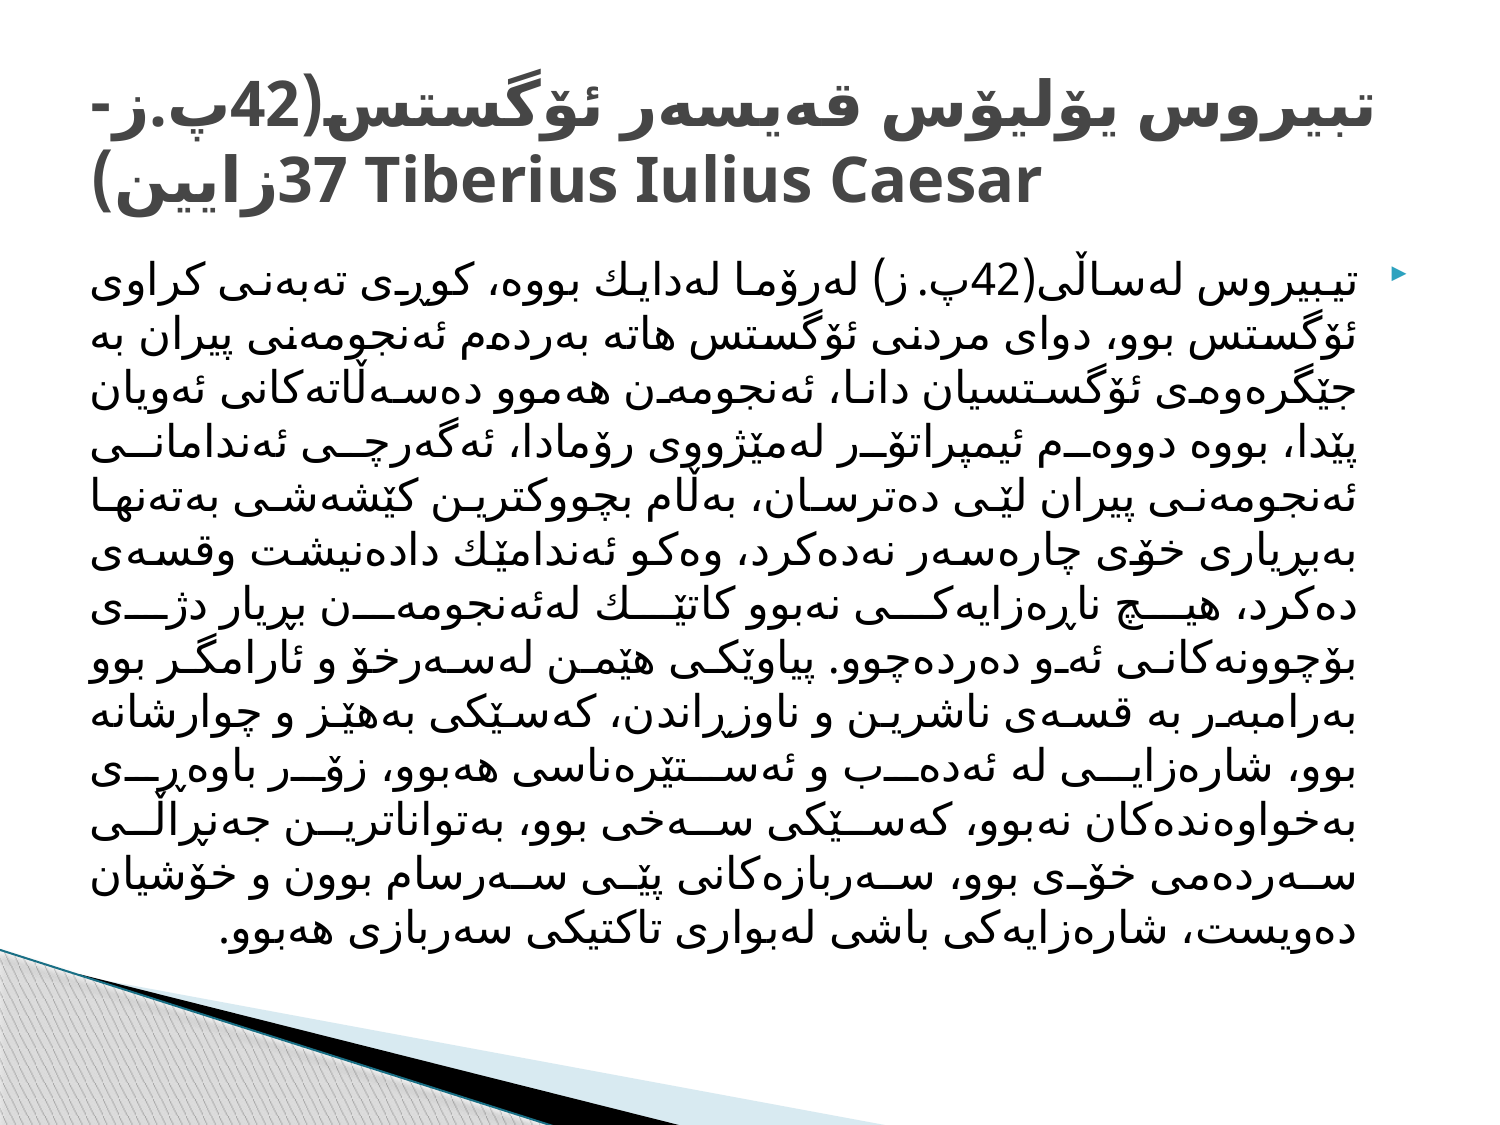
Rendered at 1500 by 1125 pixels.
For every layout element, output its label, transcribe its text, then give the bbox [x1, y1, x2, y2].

list تيبيروس له‌ساڵى(42پ.ز) له‌رۆما له‌دايك بووه‌، كوڕى ته‌به‌نى كراوى ئۆگستس بوو، دواى مردنى ئۆگستس هاته‌ به‌رده‌م ئه‌نجومه‌نى پيران به‌ جێگره‌وه‌ى ئۆگستسيان دانا، ئه‌نجومه‌ن هه‌موو ده‌سه‌ڵاته‌كانى ئه‌ويان پێدا، بووه‌ دووه‌م ئيمپراتۆر له‌مێژووى رۆمادا، ئه‌گه‌رچى ئه‌ندامانى ئه‌نجومه‌نى پيران لێى ده‌ترسان، به‌ڵام بچووكترين كێشه‌شى به‌ته‌نها به‌بڕيارى خۆى چاره‌سه‌ر نه‌ده‌كرد، وه‌كو ئه‌ندامێك داده‌نيشت وقسه‌ى ده‌كرد، هيچ ناڕه‌زايه‌كى نه‌بوو كاتێك له‌ئه‌نجومه‌ن بڕيار دژى بۆچوونه‌كانى ئه‌و ده‌رده‌چوو. پياوێكى هێمن له‌سه‌رخۆ و ئارامگر بوو به‌رامبه‌ر به‌ قسه‌ى ناشرين و ناوزڕاندن، كه‌سێكى به‌هێز و چوارشانه‌ بوو، شاره‌زايى له‌ ئه‌ده‌ب و ئه‌ستێره‌ناسى هه‌بوو، زۆر باوه‌ڕى به‌خواوه‌نده‌كان نه‌بوو، كه‌سێكى سه‌خى بوو، به‌تواناترين جه‌نڕاڵى سه‌رده‌مى خۆى بوو، سه‌ربازه‌كانى پێى سه‌رسام بوون و خۆشيان ده‌ويست، شاره‌زايه‌كى باشى له‌بوارى تاكتيكى سه‌ربازى هه‌بوو. [75, 243, 1425, 986]
title تبيروس يۆليۆس قه‌يسه‌ر ئۆگستس(42پ.ز- 37زايين) Tiberius Iulius Caesar [75, 45, 1425, 233]
